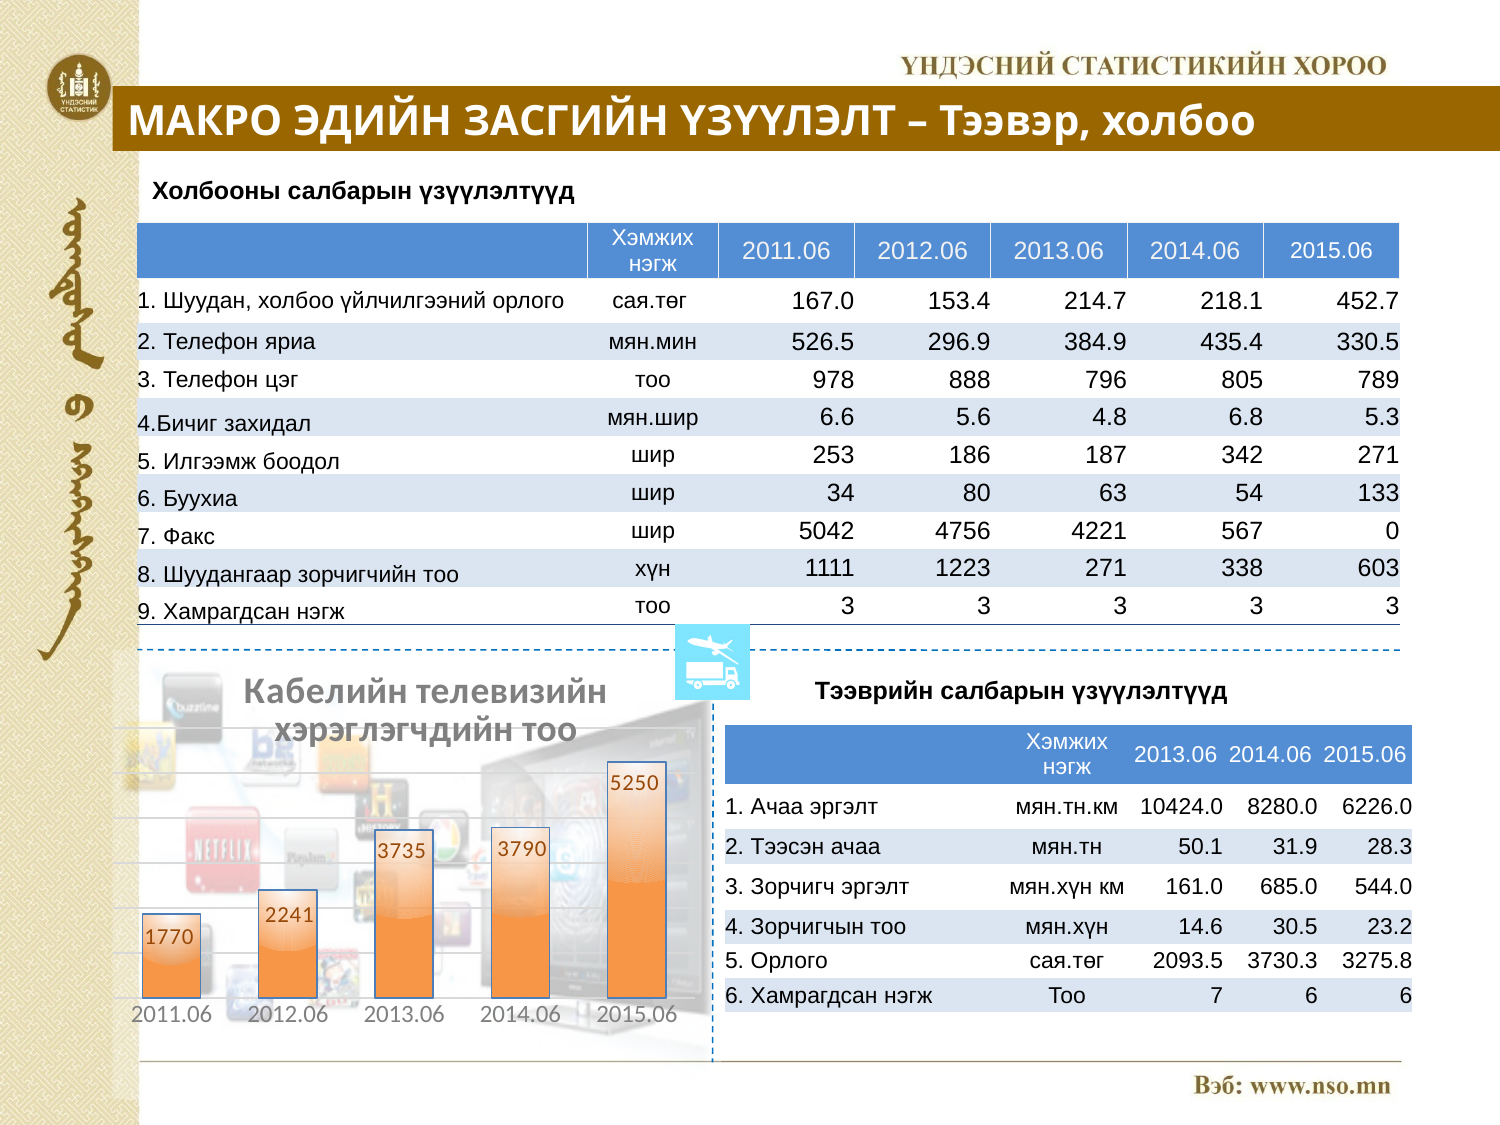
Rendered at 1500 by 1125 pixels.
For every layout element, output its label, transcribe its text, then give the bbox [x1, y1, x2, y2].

table_cell 3 [1127, 587, 1263, 624]
table_cell 7. Факс [137, 512, 587, 549]
table_cell 5.3 [1263, 398, 1400, 436]
table_cell 5.6 [855, 398, 991, 436]
table_cell 296.9 [855, 323, 991, 360]
table_header [726, 725, 1006, 784]
table_cell 4.8 [991, 398, 1127, 436]
text_box Тээврийн салбарын үзүүлэлтүүд [799, 667, 1488, 712]
table_cell 253 [718, 436, 855, 474]
table_cell тоо [587, 360, 718, 398]
table_cell 271 [1263, 436, 1400, 474]
table_cell 8280.0 [1223, 784, 1318, 829]
table_cell 30.5 [1223, 910, 1318, 944]
table_cell мян.тн.км [1006, 784, 1128, 829]
table_header Хэмжих нэгж [588, 223, 718, 278]
table_header 2013.06 [1128, 725, 1223, 784]
table_cell 4221 [991, 512, 1127, 549]
table_cell 161.0 [1128, 864, 1223, 910]
table_cell шир [587, 512, 718, 549]
table_cell 384.9 [991, 323, 1127, 360]
table_cell сая.төг [1006, 944, 1128, 978]
table_cell 133 [1263, 474, 1400, 512]
table_cell 6. Хамрагдсан нэгж [726, 978, 1006, 1012]
table_cell тоо [587, 587, 718, 624]
table_cell 167.0 [718, 279, 855, 323]
table_cell 31.9 [1223, 829, 1318, 864]
table_cell 6226.0 [1318, 784, 1412, 829]
table_cell 218.1 [1127, 279, 1263, 323]
table_cell Тоо [1006, 978, 1128, 1012]
table_cell 888 [855, 360, 991, 398]
table_cell 14.6 [1128, 910, 1223, 944]
table_cell шир [587, 436, 718, 474]
table_cell 214.7 [991, 279, 1127, 323]
table_cell 1. Шуудан, холбоо үйлчилгээний орлого [137, 279, 587, 323]
table_cell 80 [855, 474, 991, 512]
table_cell мян.шир [587, 398, 718, 436]
table_header 2011.06 [719, 223, 854, 278]
table_cell сая.төг [587, 279, 718, 323]
table_cell мян.хүн км [1006, 864, 1128, 910]
table_cell 271 [991, 549, 1127, 587]
text_box МАКРО ЭДИЙН ЗАСГИЙН ҮЗҮҮЛЭЛТ – Тээвэр, холбоо [112, 86, 1500, 151]
chart [112, 649, 722, 1100]
table_cell 526.5 [718, 323, 855, 360]
table_cell 1. Ачаа эргэлт [726, 784, 1006, 829]
table_cell 796 [991, 360, 1127, 398]
table_cell 5. Орлого [726, 944, 1006, 978]
table_cell 28.3 [1318, 829, 1412, 864]
table_cell 153.4 [855, 279, 991, 323]
table_cell 2093.5 [1128, 944, 1223, 978]
table_cell 544.0 [1318, 864, 1412, 910]
table_cell 1111 [718, 549, 855, 587]
table_cell 63 [991, 474, 1127, 512]
table_cell 685.0 [1223, 864, 1318, 910]
table_cell 5042 [718, 512, 855, 549]
table_header 2012.06 [855, 223, 990, 278]
table_cell 4.Бичиг захидал [137, 398, 587, 436]
table_cell 5. Илгээмж боодол [137, 436, 587, 474]
table_cell 342 [1127, 436, 1263, 474]
table_cell 603 [1263, 549, 1400, 587]
table_cell 3 [1263, 587, 1400, 624]
table_cell 187 [991, 436, 1127, 474]
table_cell 338 [1127, 549, 1263, 587]
table_cell 9. Хамрагдсан нэгж [137, 587, 587, 624]
table_cell 6.8 [1127, 398, 1263, 436]
table_cell 3. Зорчигч эргэлт [726, 864, 1006, 910]
table_header 2015.06 [1264, 223, 1399, 278]
table_header 2015.06 [1318, 725, 1412, 784]
table_cell 3730.3 [1223, 944, 1318, 978]
table_cell 4756 [855, 512, 991, 549]
table_cell мян.хүн [1006, 910, 1128, 944]
table_cell 50.1 [1128, 829, 1223, 864]
table_cell 4. Зорчигчын тоо [726, 910, 1006, 944]
table_header [137, 223, 587, 278]
table_header Хэмжих нэгж [1006, 725, 1128, 784]
table_cell 789 [1263, 360, 1400, 398]
text_box Холбооны салбарын үзүүлэлтүүд [137, 167, 1400, 212]
table_cell 1223 [855, 549, 991, 587]
table_cell 3 [718, 587, 855, 624]
table_cell 3 [855, 587, 991, 624]
table_header 2014.06 [1223, 725, 1318, 784]
table_cell 54 [1127, 474, 1263, 512]
table_cell 10424.0 [1128, 784, 1223, 829]
table_cell 567 [1127, 512, 1263, 549]
table_cell 978 [718, 360, 855, 398]
table_cell мян.тн [1006, 829, 1128, 864]
table_cell 6 [1318, 978, 1412, 1012]
table_header 2013.06 [991, 223, 1127, 278]
table_cell 435.4 [1127, 323, 1263, 360]
picture [0, 0, 1500, 1125]
table_cell 3275.8 [1318, 944, 1412, 978]
table_cell 452.7 [1263, 279, 1400, 323]
table_cell шир [587, 474, 718, 512]
table_cell 2. Телефон яриа [137, 323, 587, 360]
table_cell 3. Телефон цэг [137, 360, 587, 398]
table_cell 330.5 [1263, 323, 1400, 360]
table_cell 186 [855, 436, 991, 474]
table_cell 805 [1127, 360, 1263, 398]
table_cell 6.6 [718, 398, 855, 436]
table_cell 2. Тээсэн ачаа [726, 829, 1006, 864]
table_cell 7 [1128, 978, 1223, 1012]
table_cell хүн [587, 549, 718, 587]
table_cell 3 [991, 587, 1127, 624]
table_header 2014.06 [1128, 223, 1263, 278]
table_cell 8. Шуудангаар зорчигчийн тоо [137, 549, 587, 587]
table_cell 34 [718, 474, 855, 512]
table_cell 0 [1263, 512, 1400, 549]
table_cell 23.2 [1318, 910, 1412, 944]
table_cell мян.мин [587, 323, 718, 360]
table_cell 6 [1223, 978, 1318, 1012]
table_cell 6. Буухиа [137, 474, 587, 512]
